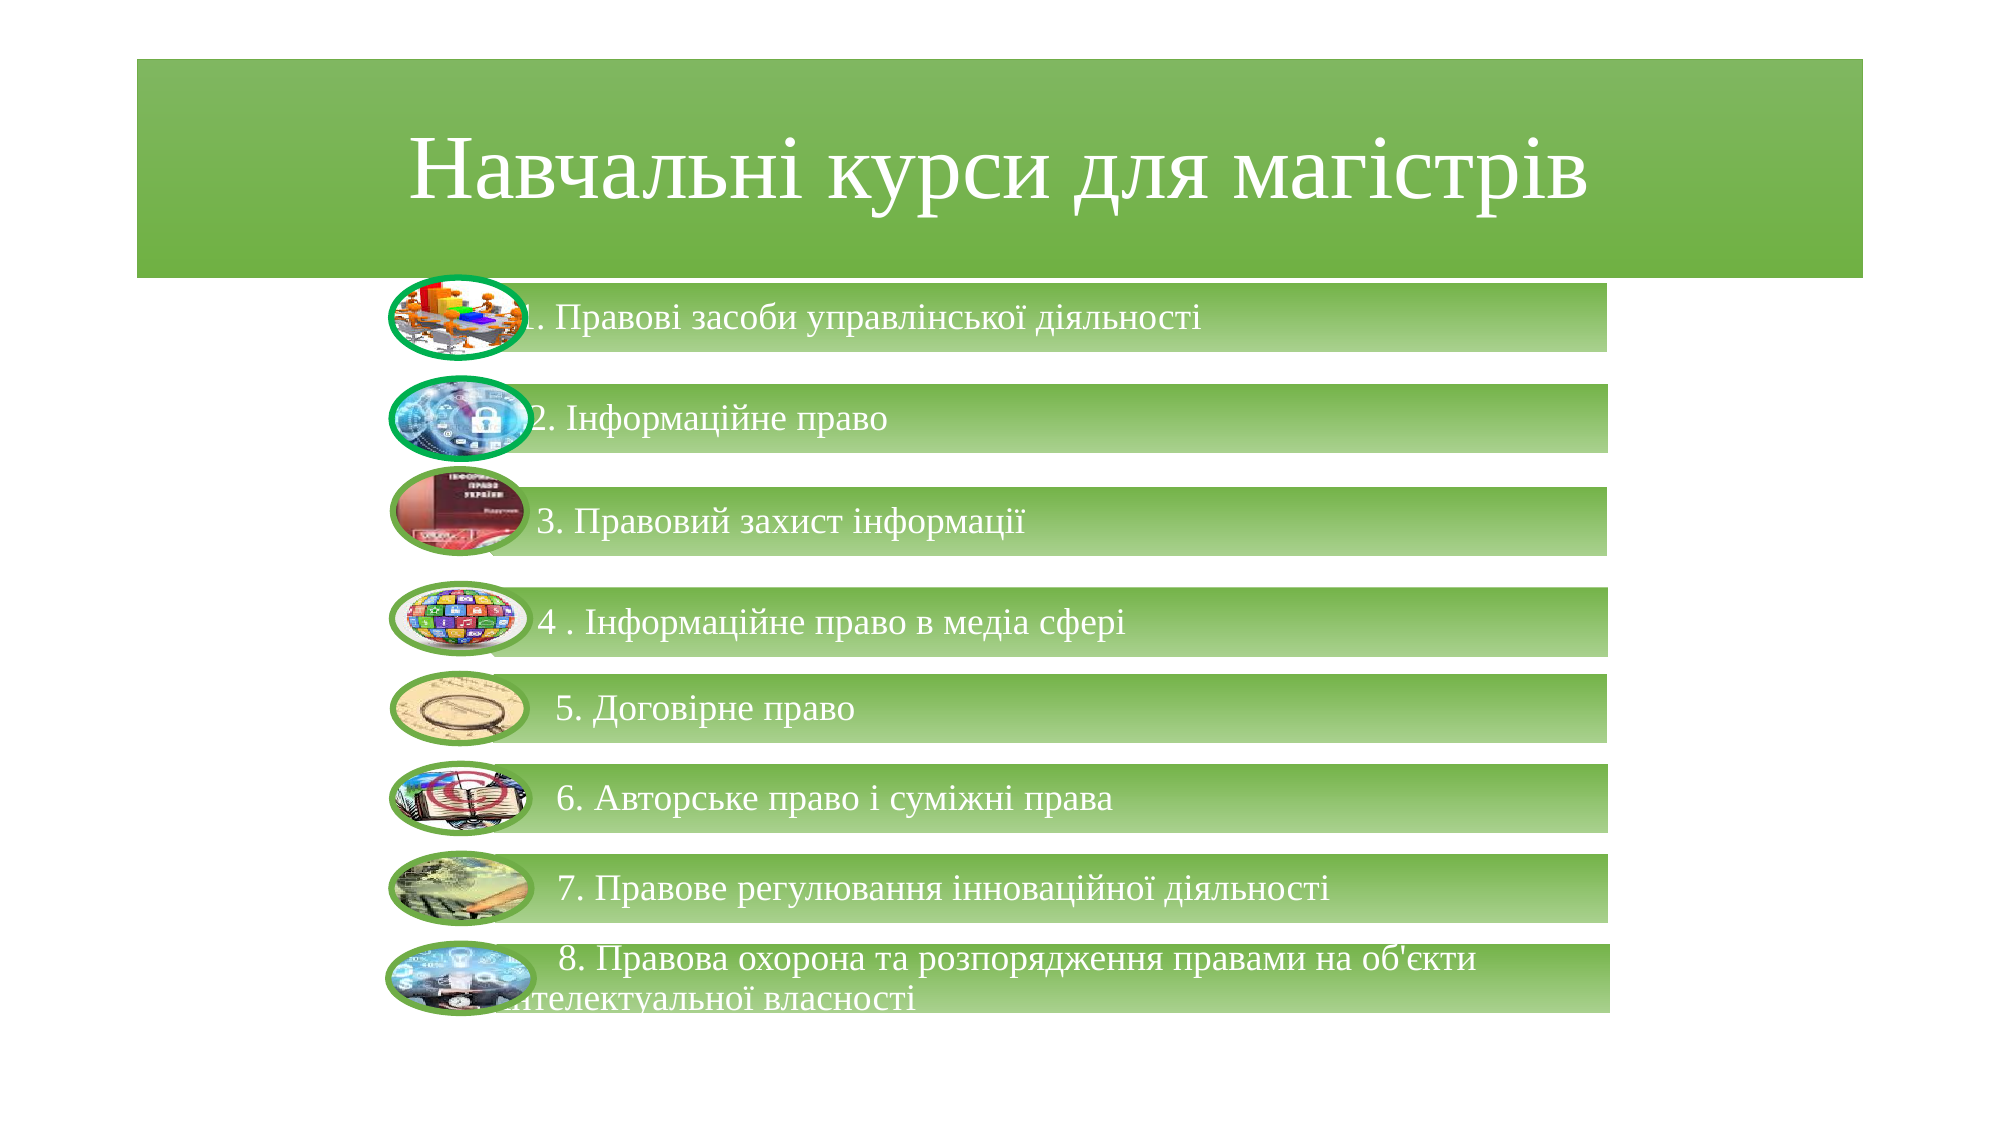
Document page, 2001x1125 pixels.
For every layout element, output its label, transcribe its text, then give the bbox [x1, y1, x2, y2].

title Навчальні курси для магістрів [137, 59, 1863, 277]
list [137, 277, 1863, 1014]
